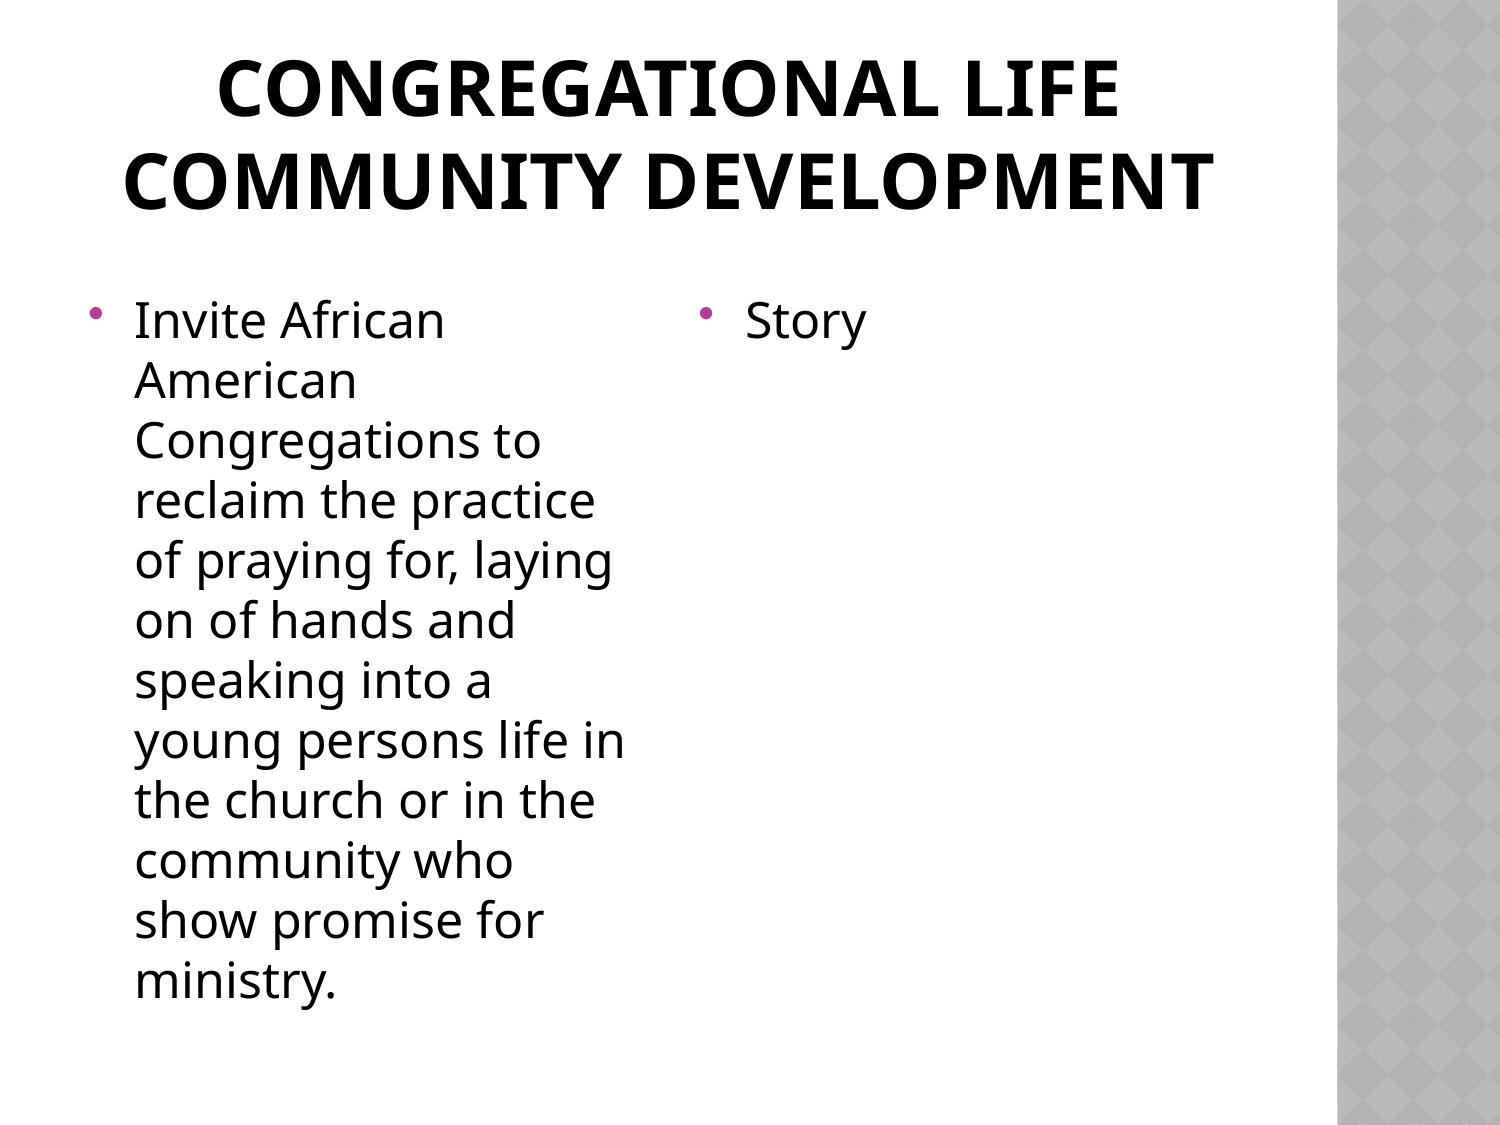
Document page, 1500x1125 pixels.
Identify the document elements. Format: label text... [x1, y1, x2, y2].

list Invite African American Congregations to reclaim the practice of praying for, laying on of hands and speaking into a young persons life in the church or in the community who show promise for ministry. [75, 280, 653, 956]
title Congregational life community development [75, 37, 1263, 225]
list Story [685, 280, 1263, 956]
